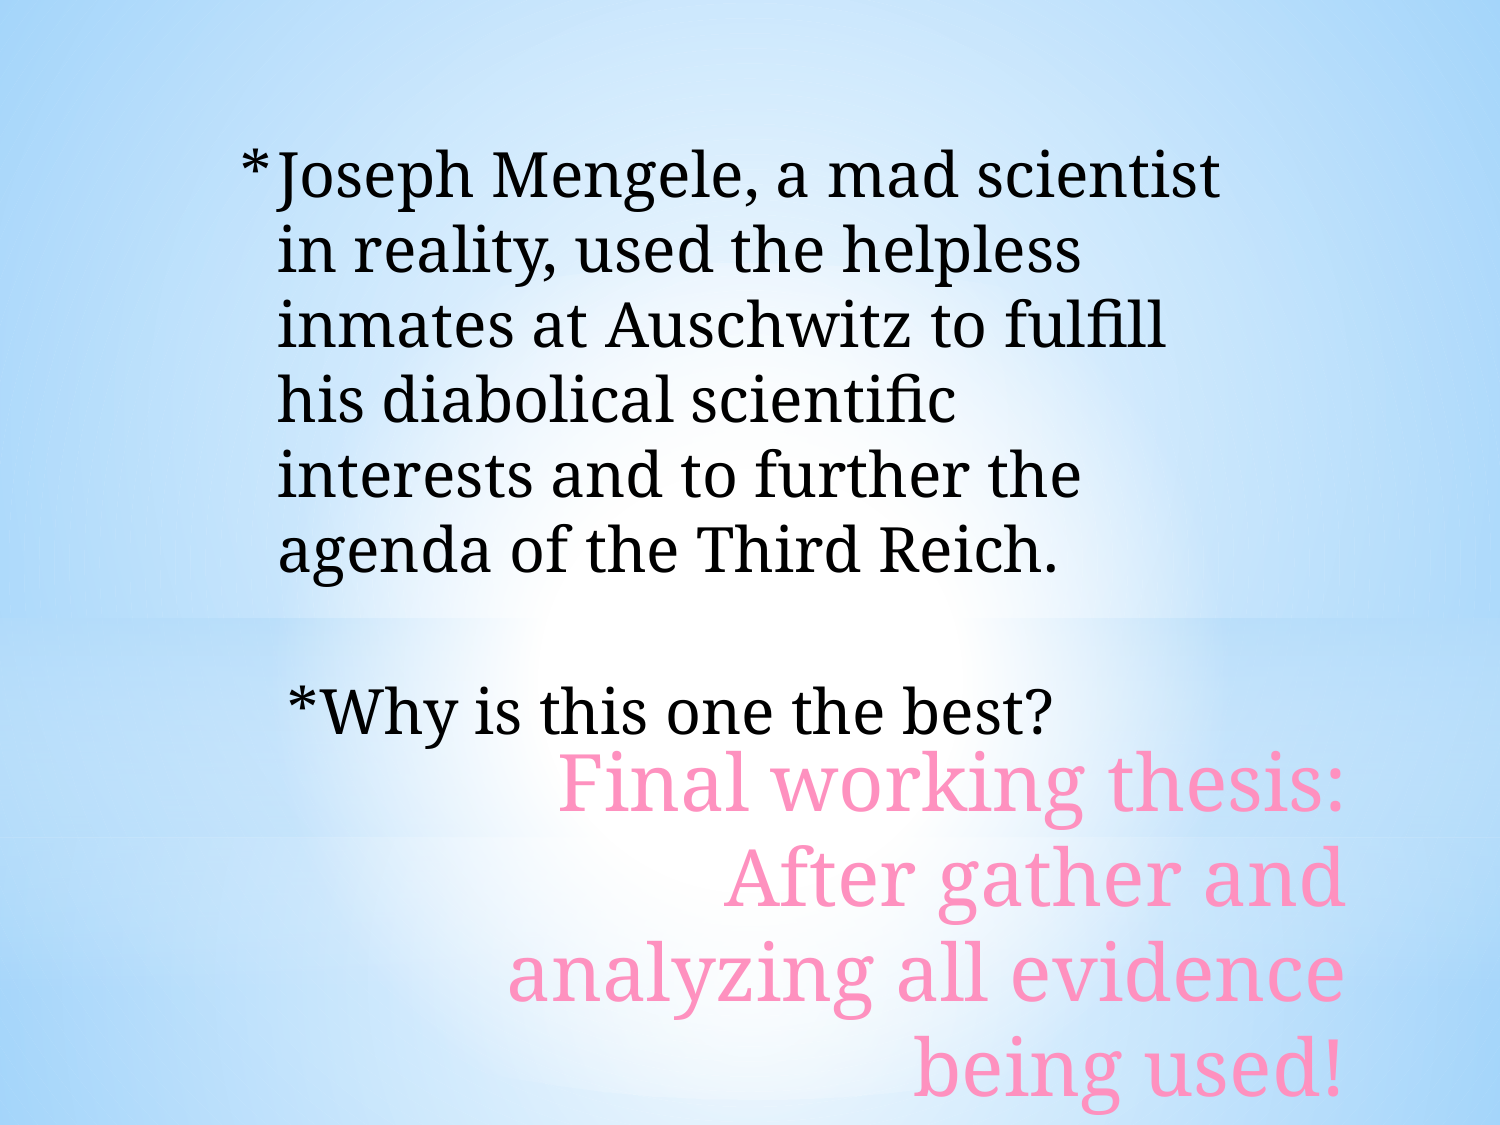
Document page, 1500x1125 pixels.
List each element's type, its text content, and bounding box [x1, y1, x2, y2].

title Final working thesis: After gather and analyzing all evidence being used! [294, 717, 1363, 905]
list Joseph Mengele, a mad scientist in reality, used the helpless inmates at Auschwitz to fulfill his diabolical scientific interests and to further the agenda of the Third Reich. Why is this one the best? [187, 120, 1238, 690]
